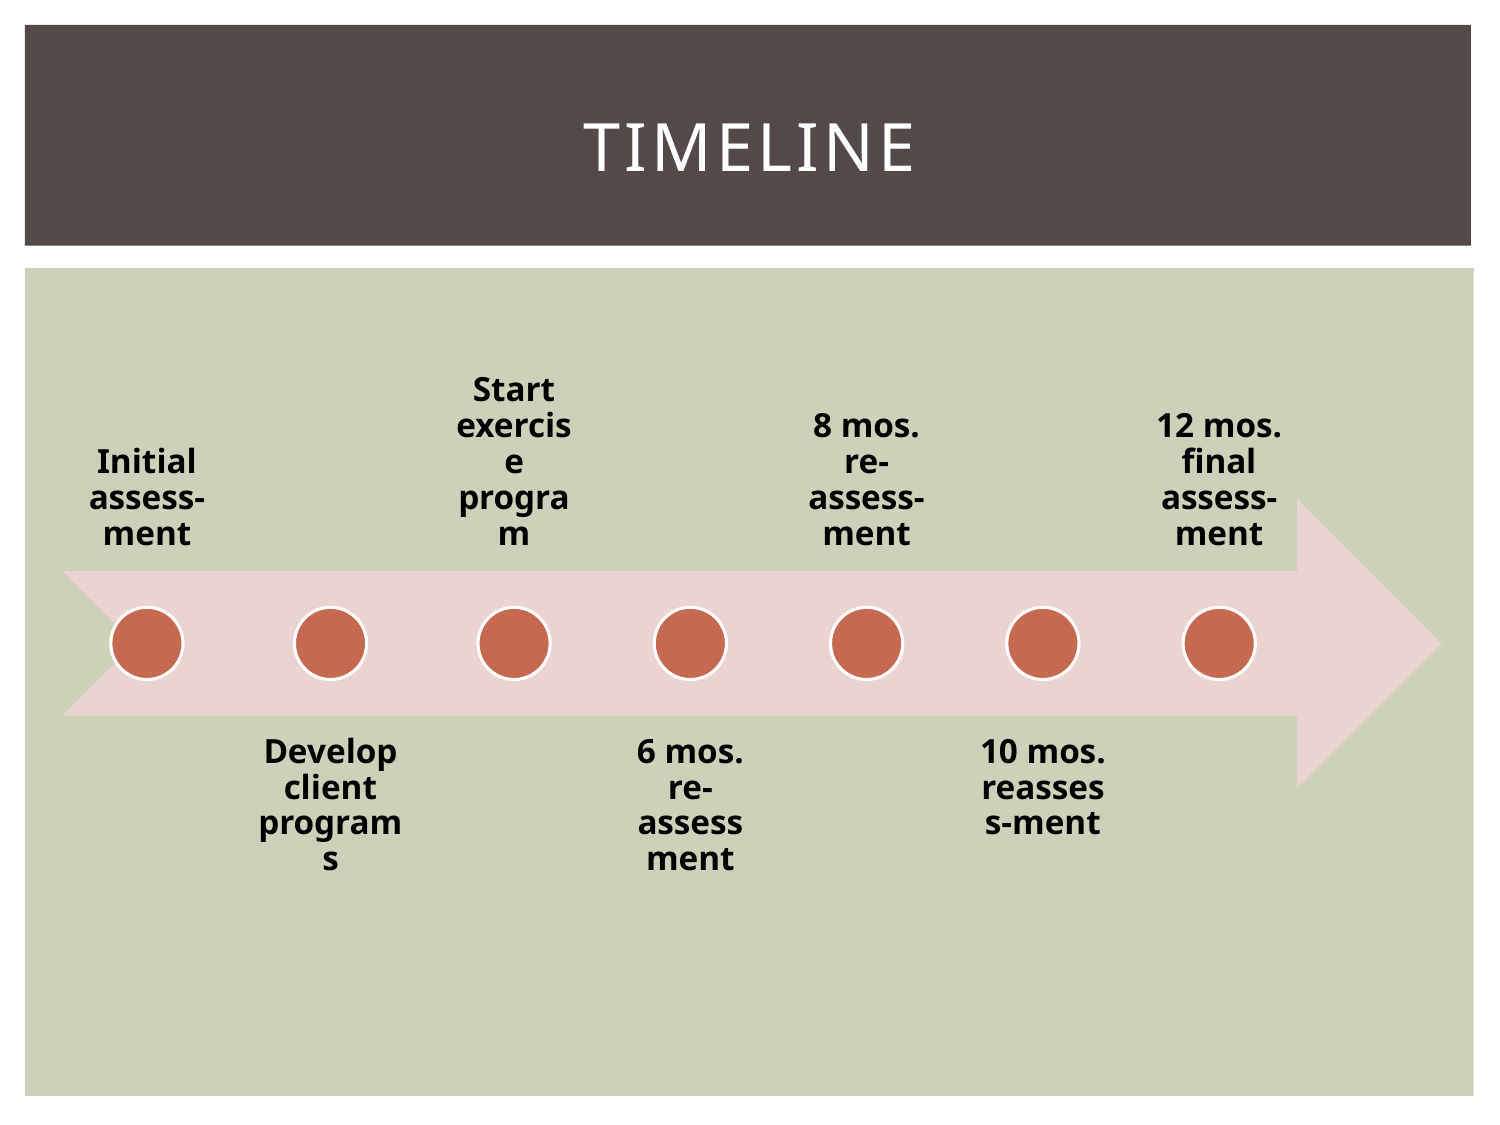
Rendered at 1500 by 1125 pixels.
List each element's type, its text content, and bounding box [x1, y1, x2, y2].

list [62, 281, 1442, 1006]
title Timeline [62, 58, 1438, 232]
